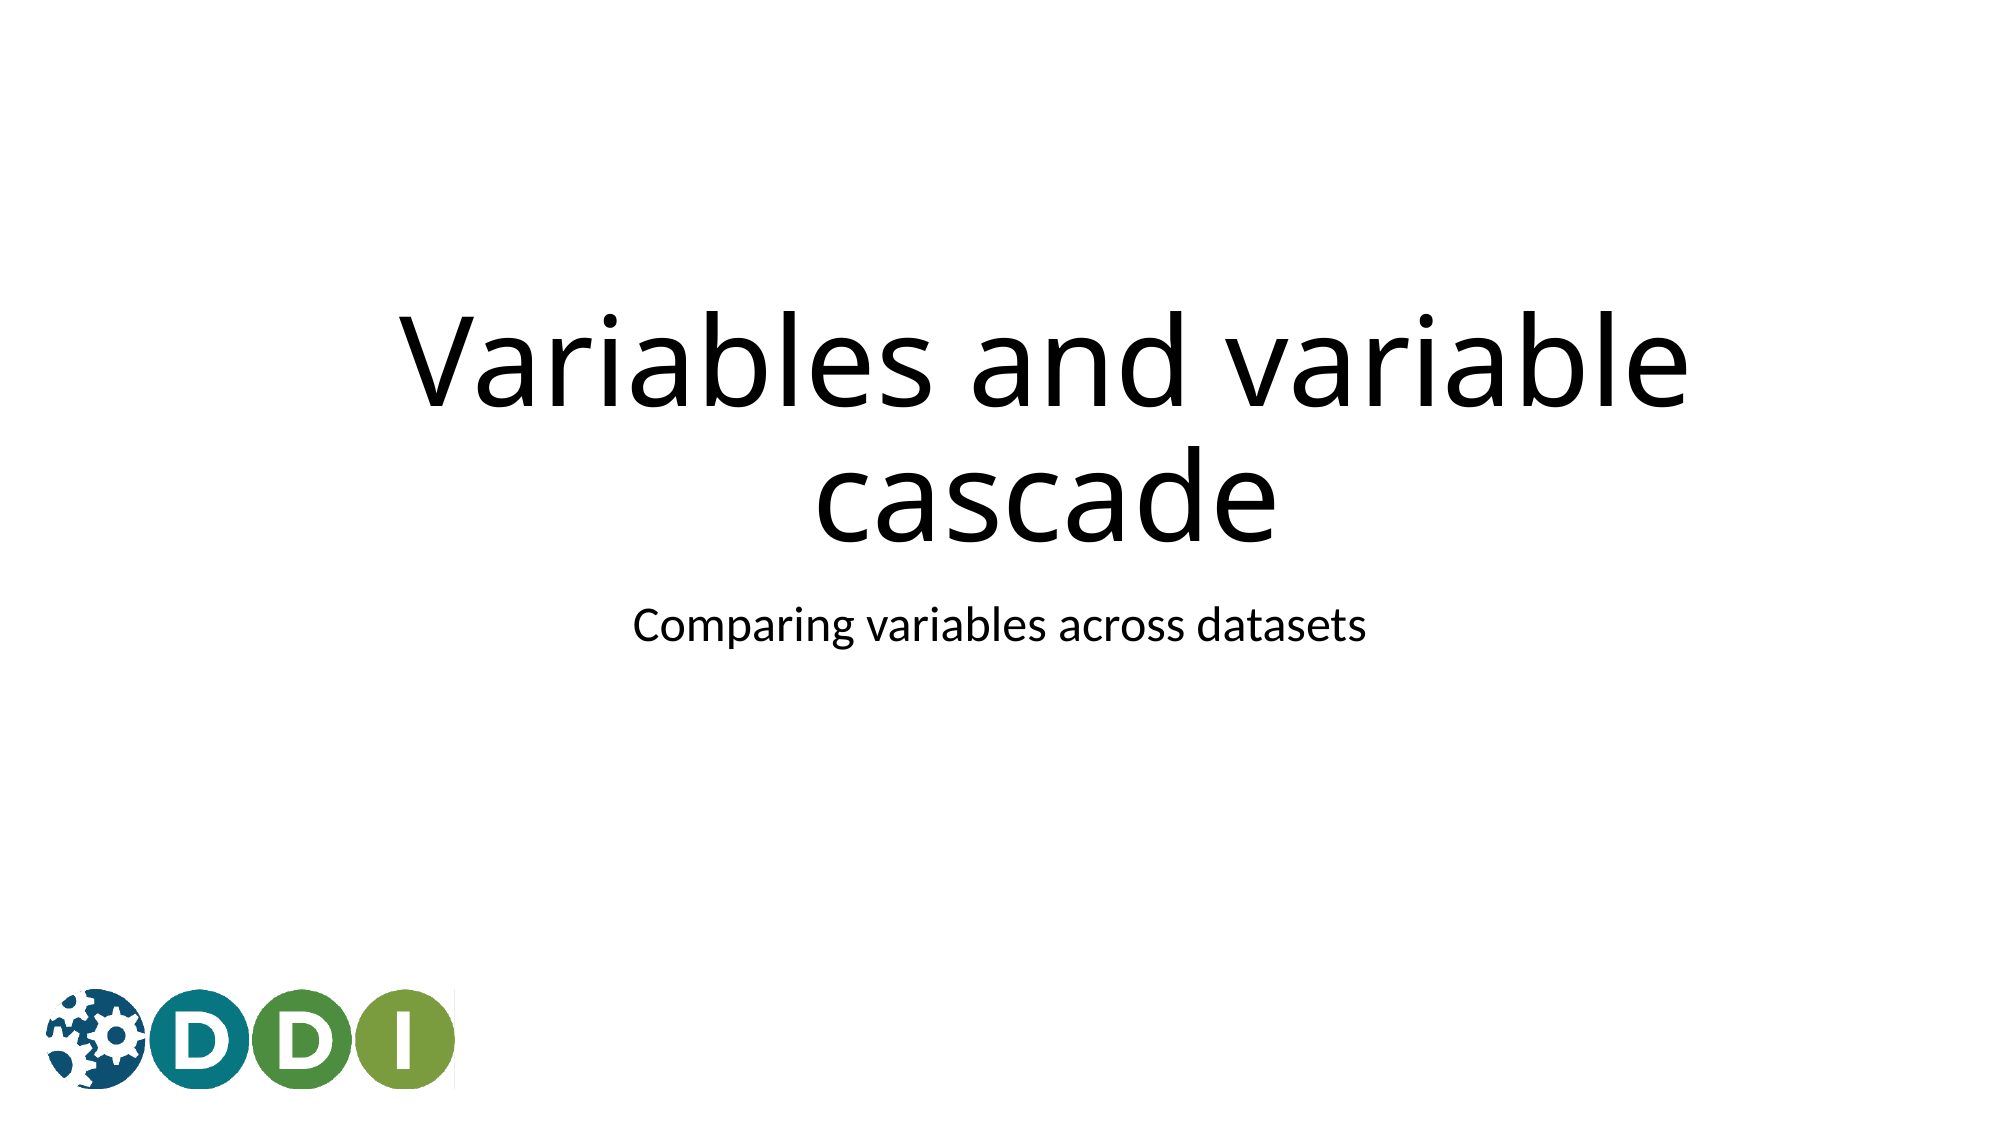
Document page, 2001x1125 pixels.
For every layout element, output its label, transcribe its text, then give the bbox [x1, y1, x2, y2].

subtitle Comparing variables across datasets [249, 590, 1750, 863]
picture [45, 989, 455, 1090]
title Variables and variable cascade [249, 184, 1844, 576]
